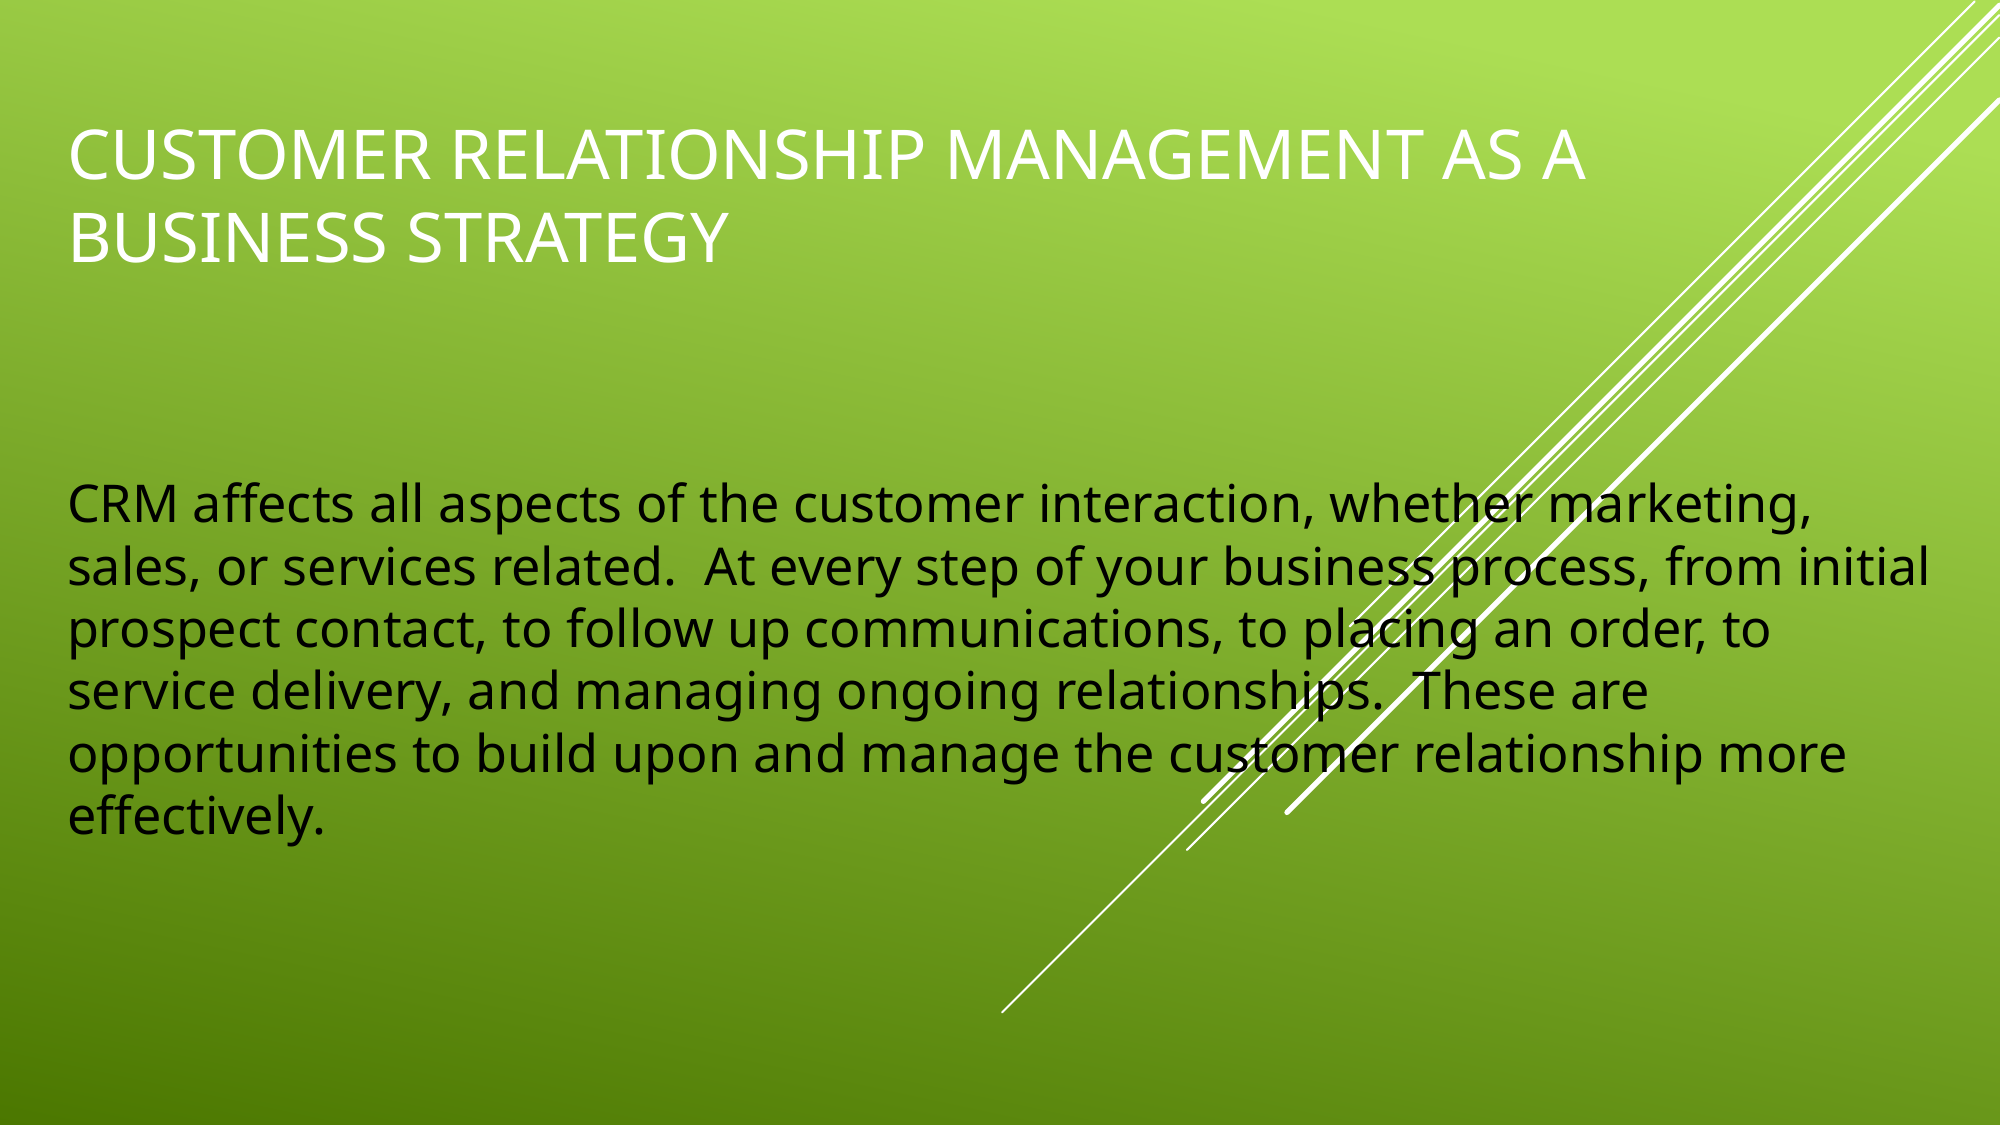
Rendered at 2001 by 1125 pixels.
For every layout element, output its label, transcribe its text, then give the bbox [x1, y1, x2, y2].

subtitle CRM affects all aspects of the customer interaction, whether marketing, sales, or services related. At every step of your business process, from initial prospect contact, to follow up communications, to placing an order, to service delivery, and managing ongoing relationships. These are opportunities to build upon and manage the customer relationship more effectively. [52, 463, 1963, 1099]
title Customer relationship management as a business strategy [52, 59, 1934, 284]
